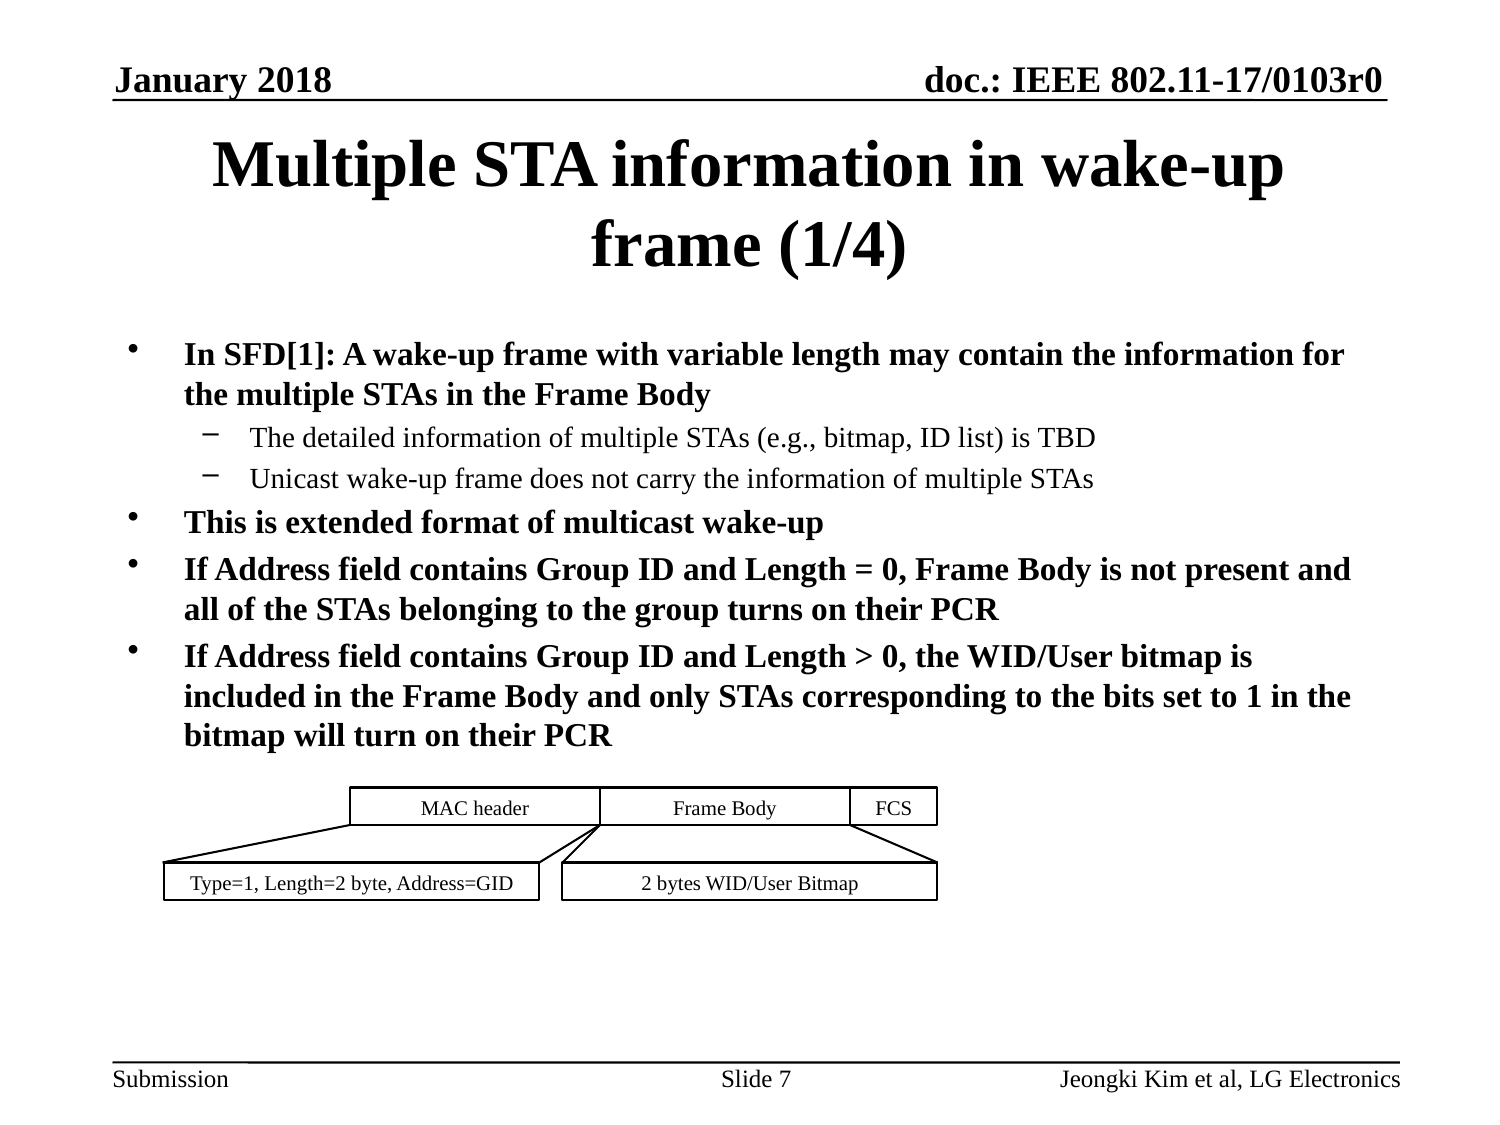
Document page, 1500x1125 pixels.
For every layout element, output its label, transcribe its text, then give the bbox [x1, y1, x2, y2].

text_box 2 bytes WID/User Bitmap [562, 862, 938, 900]
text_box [849, 824, 938, 863]
title Multiple STA information in wake-up frame (1/4) [112, 112, 1388, 288]
text_box FCS [849, 787, 938, 824]
footer Jeongki Kim et al, LG Electronics [1055, 1061, 1402, 1093]
text_box Frame Body [600, 787, 849, 825]
slide_number Slide 7 [712, 1061, 800, 1093]
text_box MAC header [350, 787, 600, 825]
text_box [539, 824, 561, 863]
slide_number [114, 54, 335, 101]
list In SFD[1]: A wake-up frame with variable length may contain the information for the multiple STAs in the Frame Body The detailed information of multiple STAs (e.g., bitmap, ID list) is TBD Unicast wake-up frame does not carry the information of multiple STAs This is extended format of multicast wake-up If Address field contains Group ID and Length = 0, Frame Body is not present and all of the STAs belonging to the group turns on their PCR If Address field contains Group ID and Length > 0, the WID/User bitmap is included in the Frame Body and only STAs corresponding to the bits set to 1 in the bitmap will turn on their PCR [112, 324, 1388, 1001]
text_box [162, 824, 351, 863]
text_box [562, 824, 601, 863]
text_box Type=1, Length=2 byte, Address=GID [164, 862, 540, 900]
